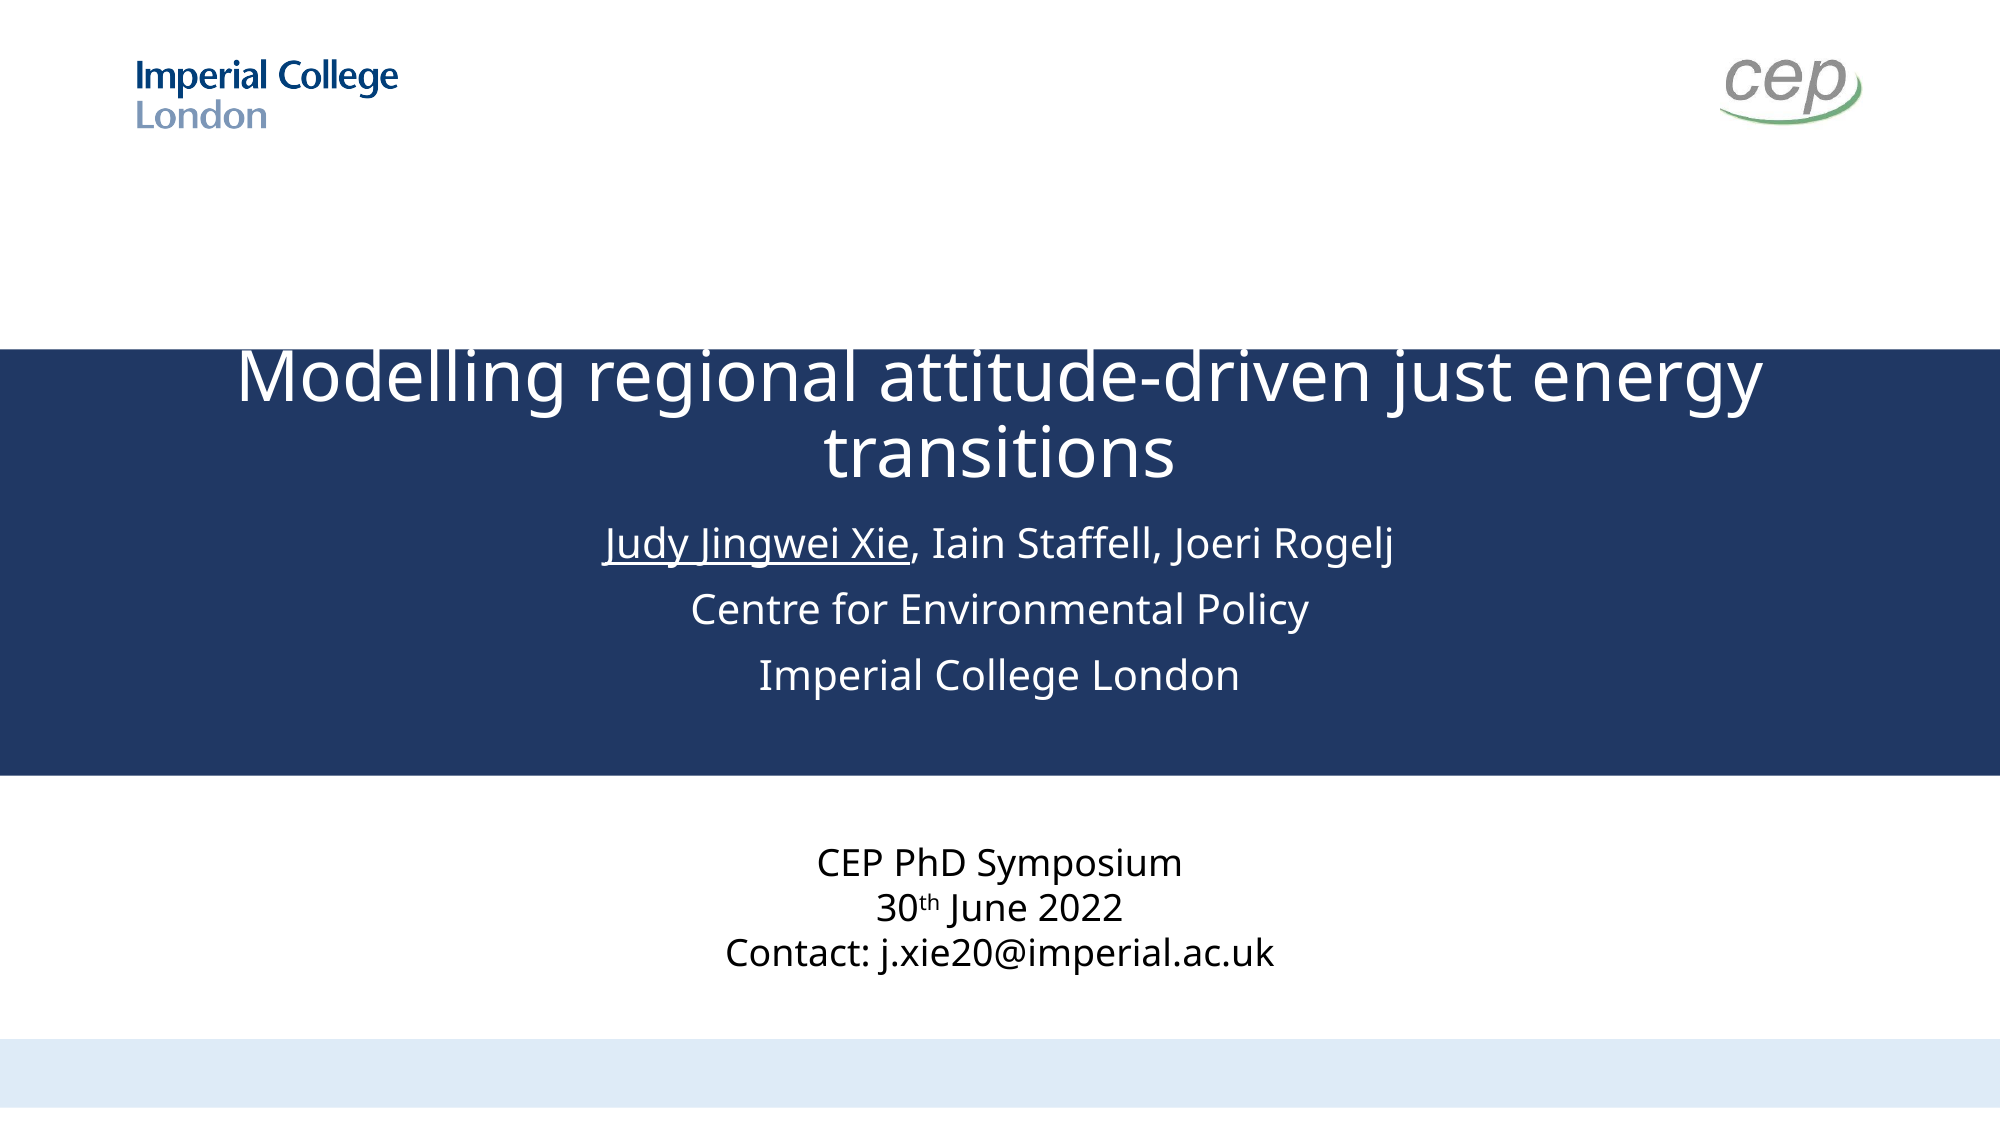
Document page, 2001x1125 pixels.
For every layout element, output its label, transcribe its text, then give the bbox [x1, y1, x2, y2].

picture [137, 59, 398, 129]
picture [1720, 22, 1863, 165]
subtitle Judy Jingwei Xie, Iain Staffell, Joeri Rogelj Centre for Environmental Policy Imperial College London [249, 515, 1750, 787]
title Modelling regional attitude-driven just energy transitions [72, 200, 1928, 501]
text_box CEP PhD Symposium 30th June 2022 Contact: j.xie20@imperial.ac.uk [499, 831, 1501, 982]
